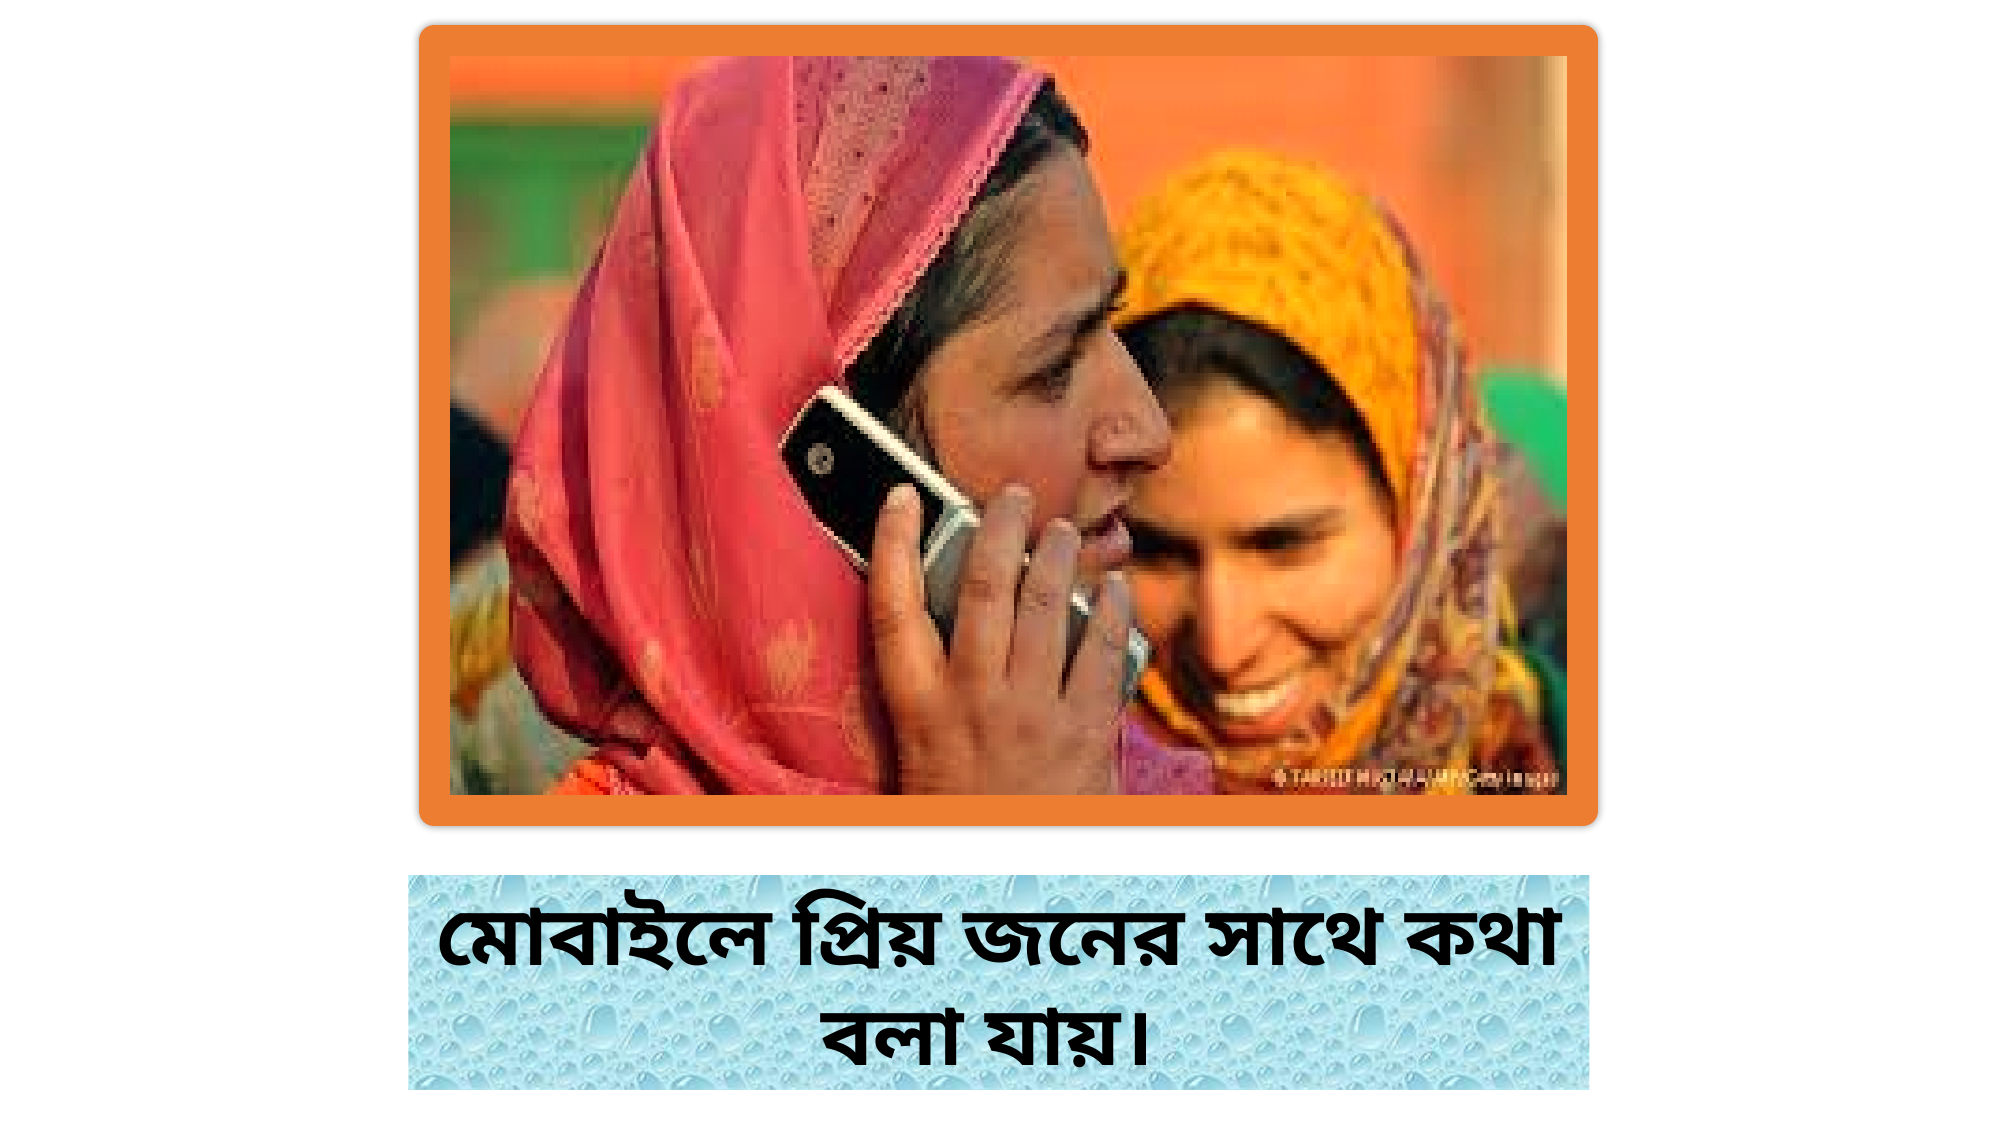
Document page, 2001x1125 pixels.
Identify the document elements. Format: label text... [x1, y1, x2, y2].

picture [449, 56, 1567, 796]
text_box মোবাইলে প্রিয় জনের সাথে কথা বলা যায়। [408, 875, 1590, 1090]
